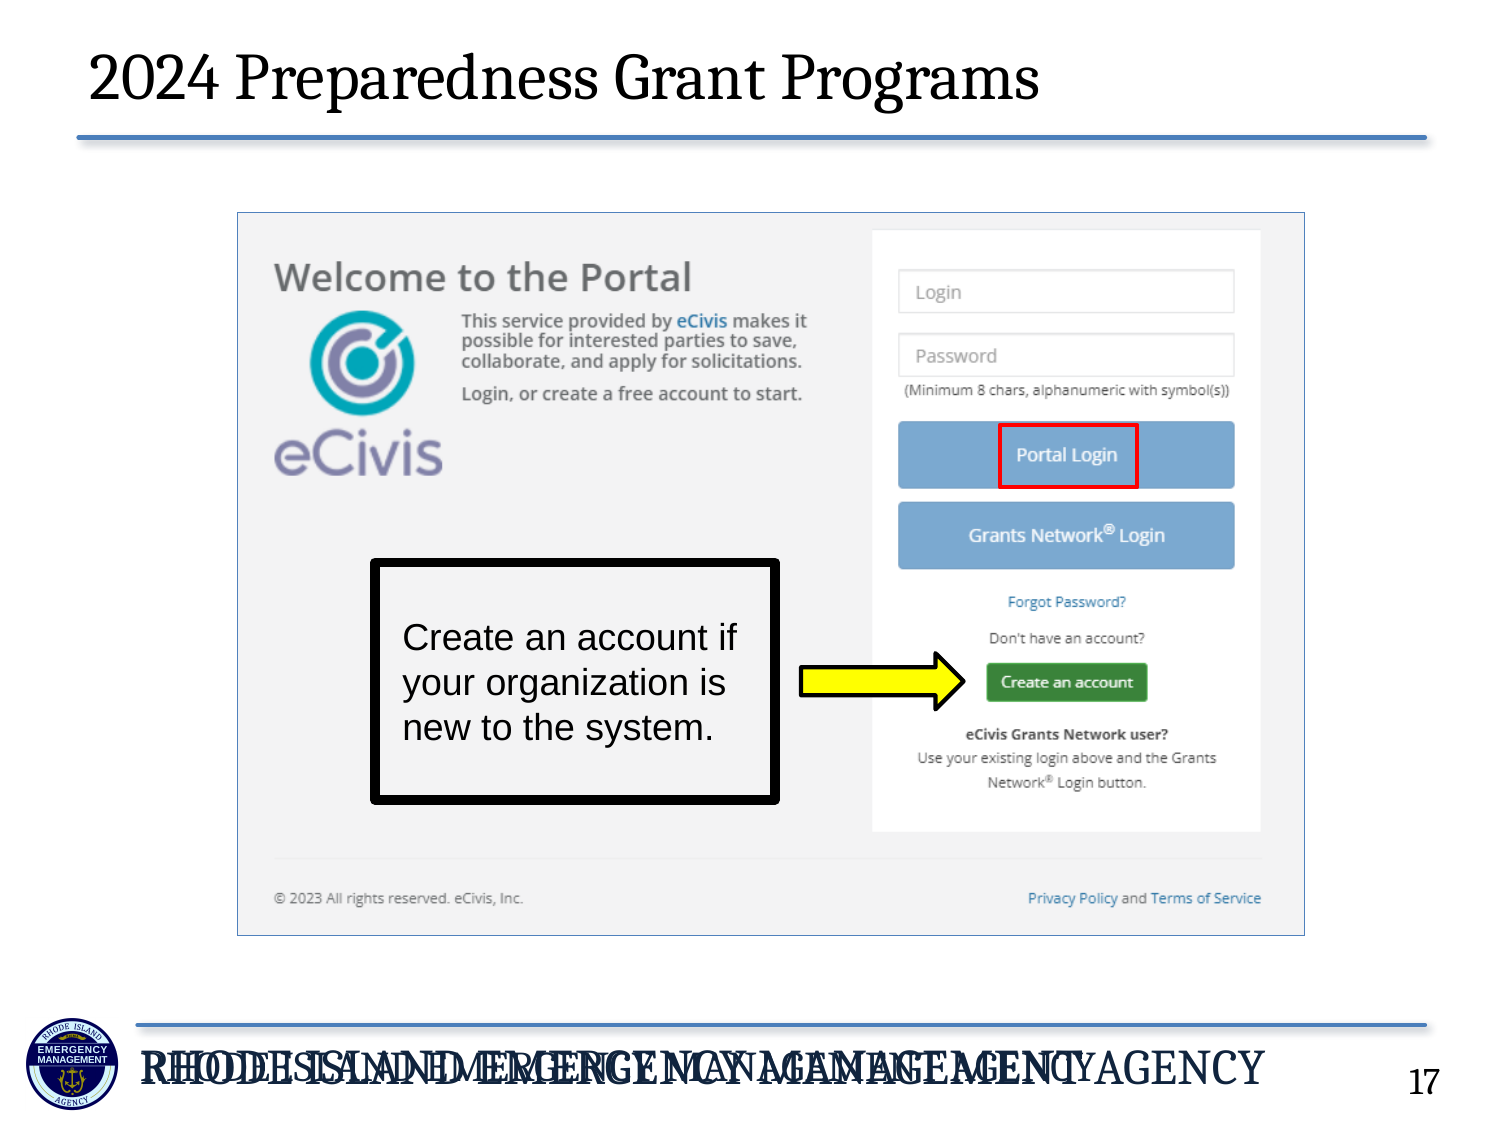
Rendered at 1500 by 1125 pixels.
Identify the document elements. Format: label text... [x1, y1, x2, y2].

picture [25, 1017, 119, 1111]
text_box 17 [1387, 1049, 1463, 1110]
picture [237, 212, 1306, 936]
title 2024 Preparedness Grant Programs [74, 24, 1425, 168]
